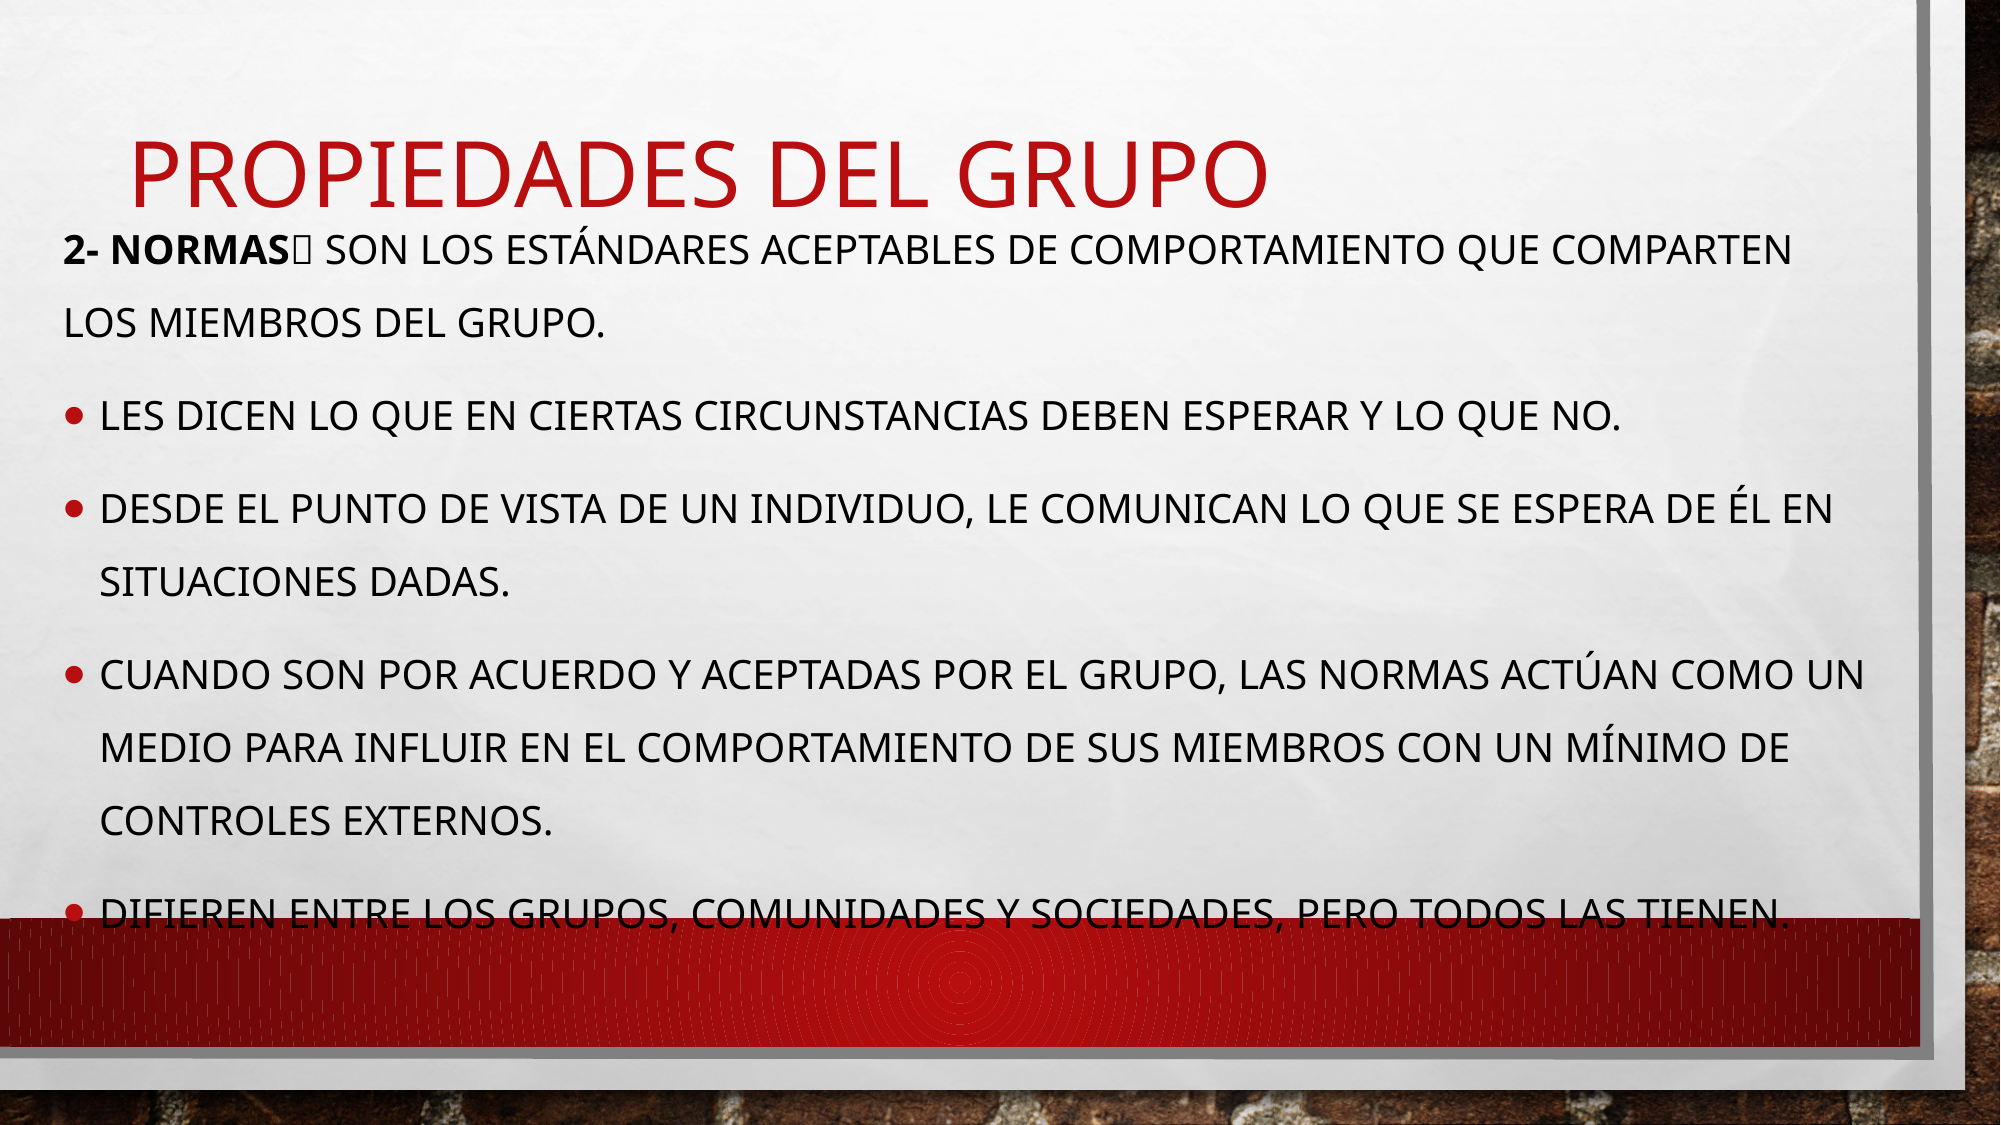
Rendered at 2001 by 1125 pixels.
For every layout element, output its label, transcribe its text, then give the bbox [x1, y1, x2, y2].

picture [0, 0, 2000, 1125]
list 2- Normas son los estándares aceptables de comportamiento que comparten los miembros del grupo. les dicen lo que en ciertas circunstancias deben esperar y lo que no. Desde el punto de vista de un individuo, le comunican lo que se espera de él en situaciones dadas. Cuando son por acuerdo y aceptadas por el grupo, las normas actúan como un medio para influir en el comportamiento de sus miembros con un mínimo de controles externos. difieren entre los grupos, comunidades y sociedades, pero todos las tienen. [47, 191, 1890, 946]
title Propiedades del grupo [112, 112, 1818, 191]
